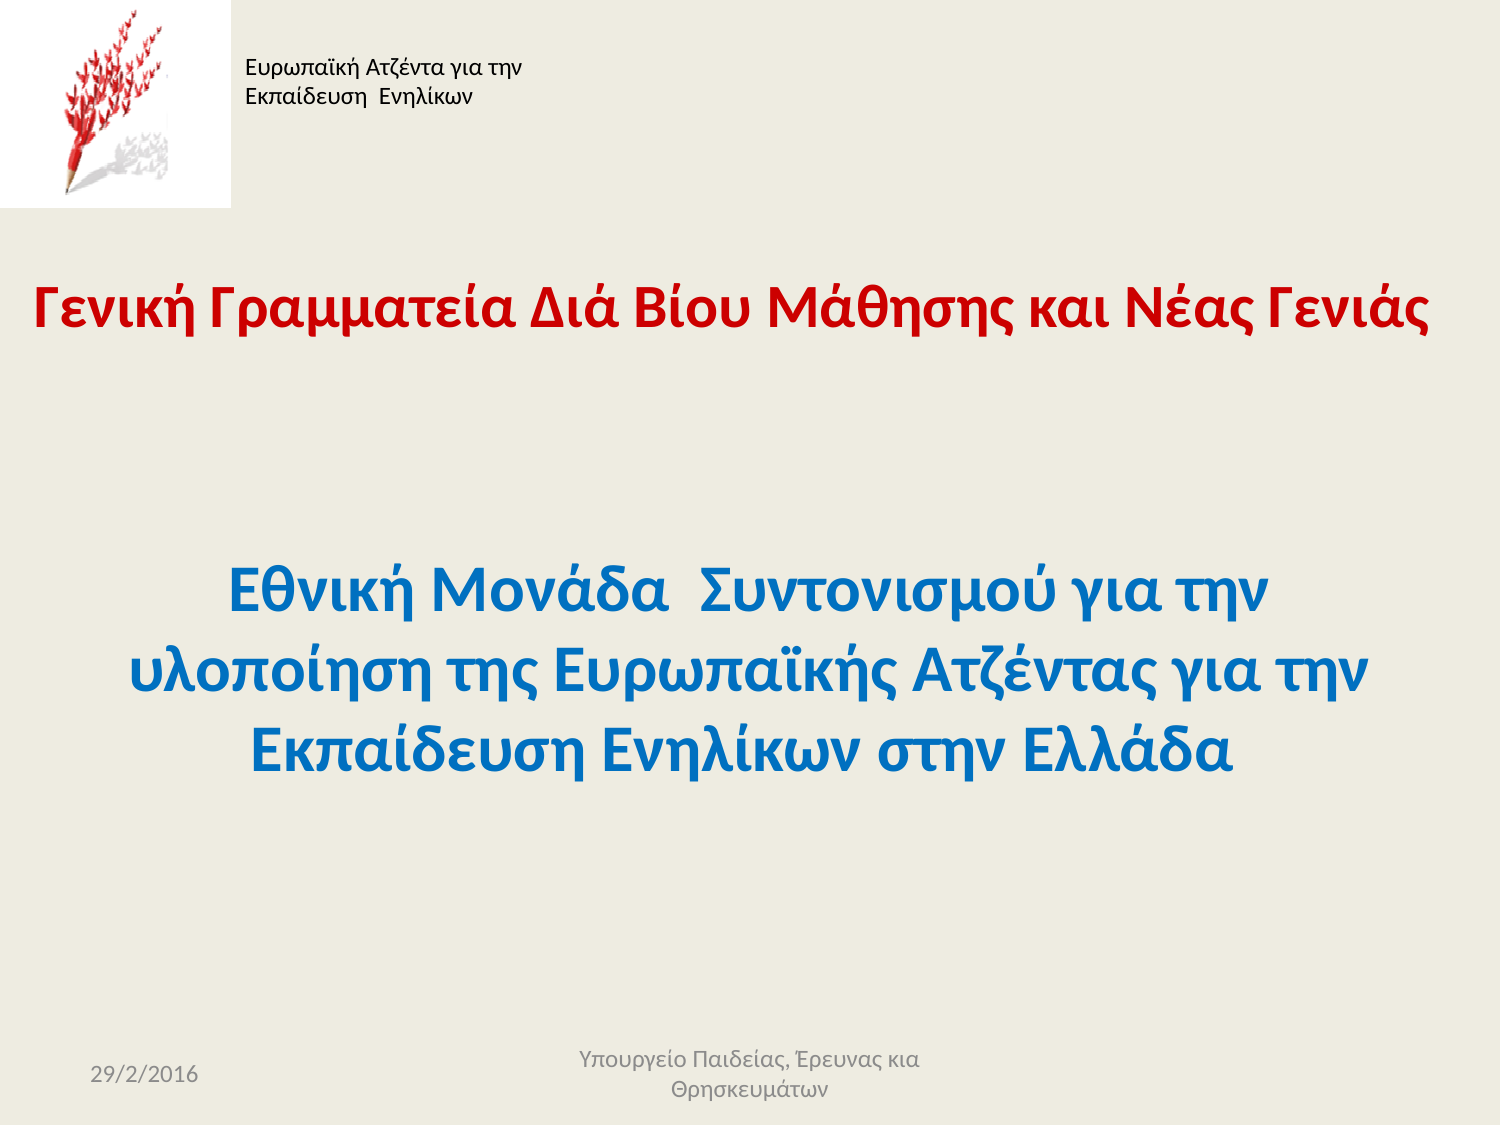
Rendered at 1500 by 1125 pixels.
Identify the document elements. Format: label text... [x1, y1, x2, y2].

picture [0, 0, 231, 209]
list Εθνική Μονάδα Συντονισμού για την υλοποίηση της Ευρωπαϊκής Ατζέντας για την Εκπαίδευση Ενηλίκων στην Ελλάδα [75, 444, 1425, 1005]
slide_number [75, 1042, 425, 1103]
footer Υπουργείο Παιδείας, Έρευνας κια Θρησκευμάτων [512, 1042, 988, 1103]
title Γενική Γραμματεία Διά Βίου Μάθησης και Νέας Γενιάς [17, 172, 1447, 433]
text_box Ευρωπαϊκή Ατζέντα για την Εκπαίδευση Ενηλίκων [235, 42, 585, 118]
